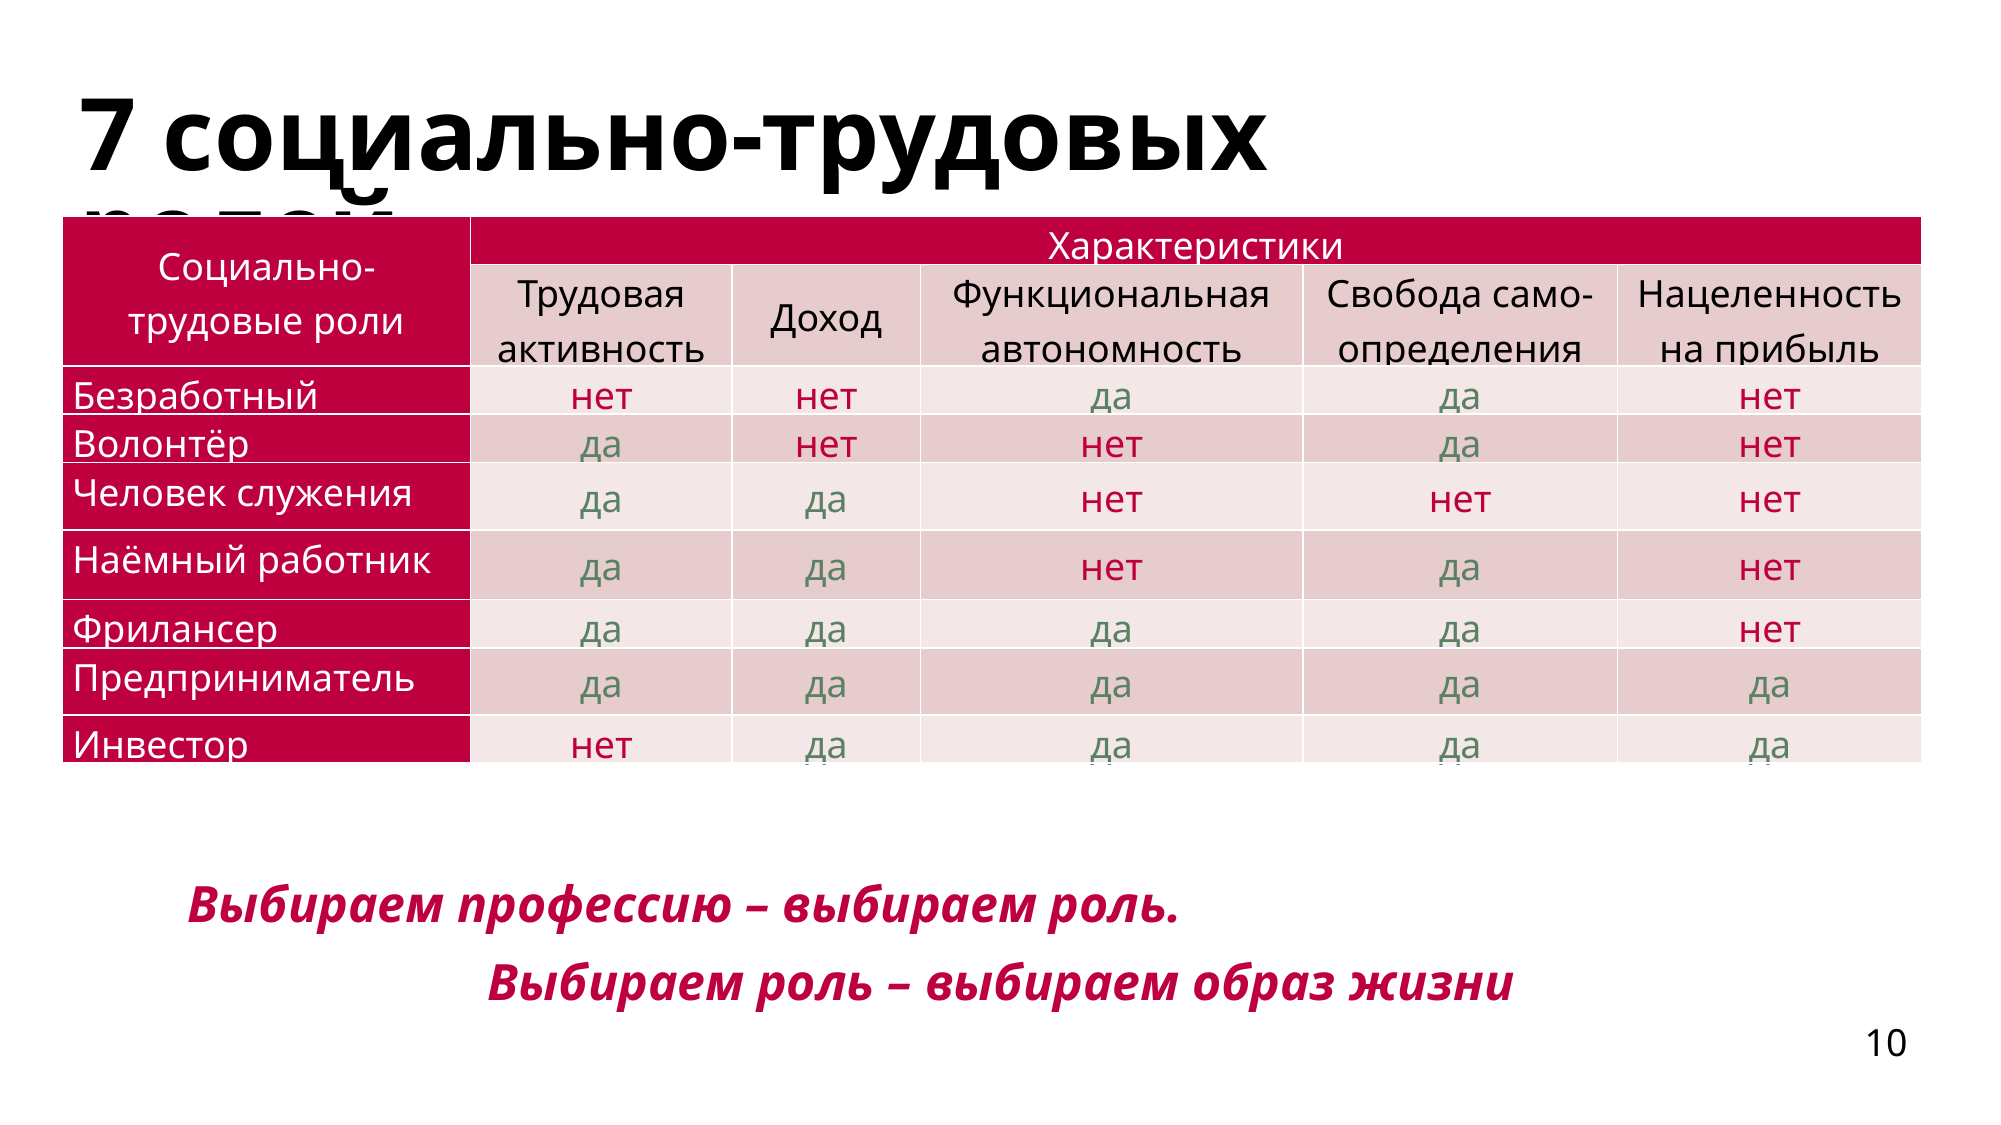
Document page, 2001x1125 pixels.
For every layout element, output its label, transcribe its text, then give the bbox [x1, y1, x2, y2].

table_cell Доход [733, 265, 920, 365]
table_cell Безработный [63, 367, 470, 413]
table_cell Трудовая активность [471, 265, 731, 365]
table_cell да [733, 600, 920, 647]
table_cell Фрилансер [63, 600, 470, 647]
table_header Социально-трудовые роли [63, 217, 470, 365]
table_cell нет [1304, 463, 1617, 529]
table_cell да [921, 649, 1302, 714]
table_cell Свобода само-определения [1304, 265, 1617, 365]
table_cell нет [921, 531, 1302, 599]
table_cell да [471, 649, 731, 714]
table_cell Человек служения [63, 463, 470, 529]
table_cell да [1618, 716, 1921, 762]
table_cell нет [921, 415, 1302, 462]
table_cell да [1304, 600, 1617, 647]
table_cell да [733, 531, 920, 599]
table_cell нет [1618, 367, 1921, 413]
table_cell да [471, 415, 731, 462]
table_cell да [1304, 367, 1617, 413]
table_cell да [1618, 649, 1921, 714]
table_cell нет [921, 463, 1302, 529]
table_cell Наёмный работник [63, 531, 470, 599]
table_cell да [921, 716, 1302, 762]
table_cell да [733, 649, 920, 714]
table_cell нет [733, 415, 920, 462]
table_cell да [471, 463, 731, 529]
table_cell нет [471, 716, 731, 762]
table_cell да [1304, 649, 1617, 714]
table_cell да [1304, 531, 1617, 599]
table_cell Инвестор [63, 716, 470, 762]
title 7 социально-трудовых ролей [79, 93, 1609, 191]
table_cell Функциональная автономность [921, 265, 1302, 365]
table_cell нет [1618, 415, 1921, 462]
table_cell Предприниматель [63, 649, 470, 714]
table_cell Волонтёр [63, 415, 470, 462]
table_cell да [471, 600, 731, 647]
table_cell нет [733, 367, 920, 413]
table_cell да [921, 367, 1302, 413]
text_box Выбираем профессию – выбираем роль. Выбираем роль – выбираем образ жизни [187, 854, 1717, 1011]
table_cell Нацеленность на прибыль [1618, 265, 1921, 365]
table_cell да [1304, 716, 1617, 762]
table_cell нет [1618, 531, 1921, 599]
table_cell нет [471, 367, 731, 413]
text_box 10 [1584, 1011, 1923, 1072]
table_cell да [471, 531, 731, 599]
table_cell нет [1618, 600, 1921, 647]
table_cell нет [1618, 463, 1921, 529]
table_cell да [733, 463, 920, 529]
table_header Характеристики [471, 217, 1921, 264]
table_cell да [921, 600, 1302, 647]
table_cell да [733, 716, 920, 762]
table_cell да [1304, 415, 1617, 462]
